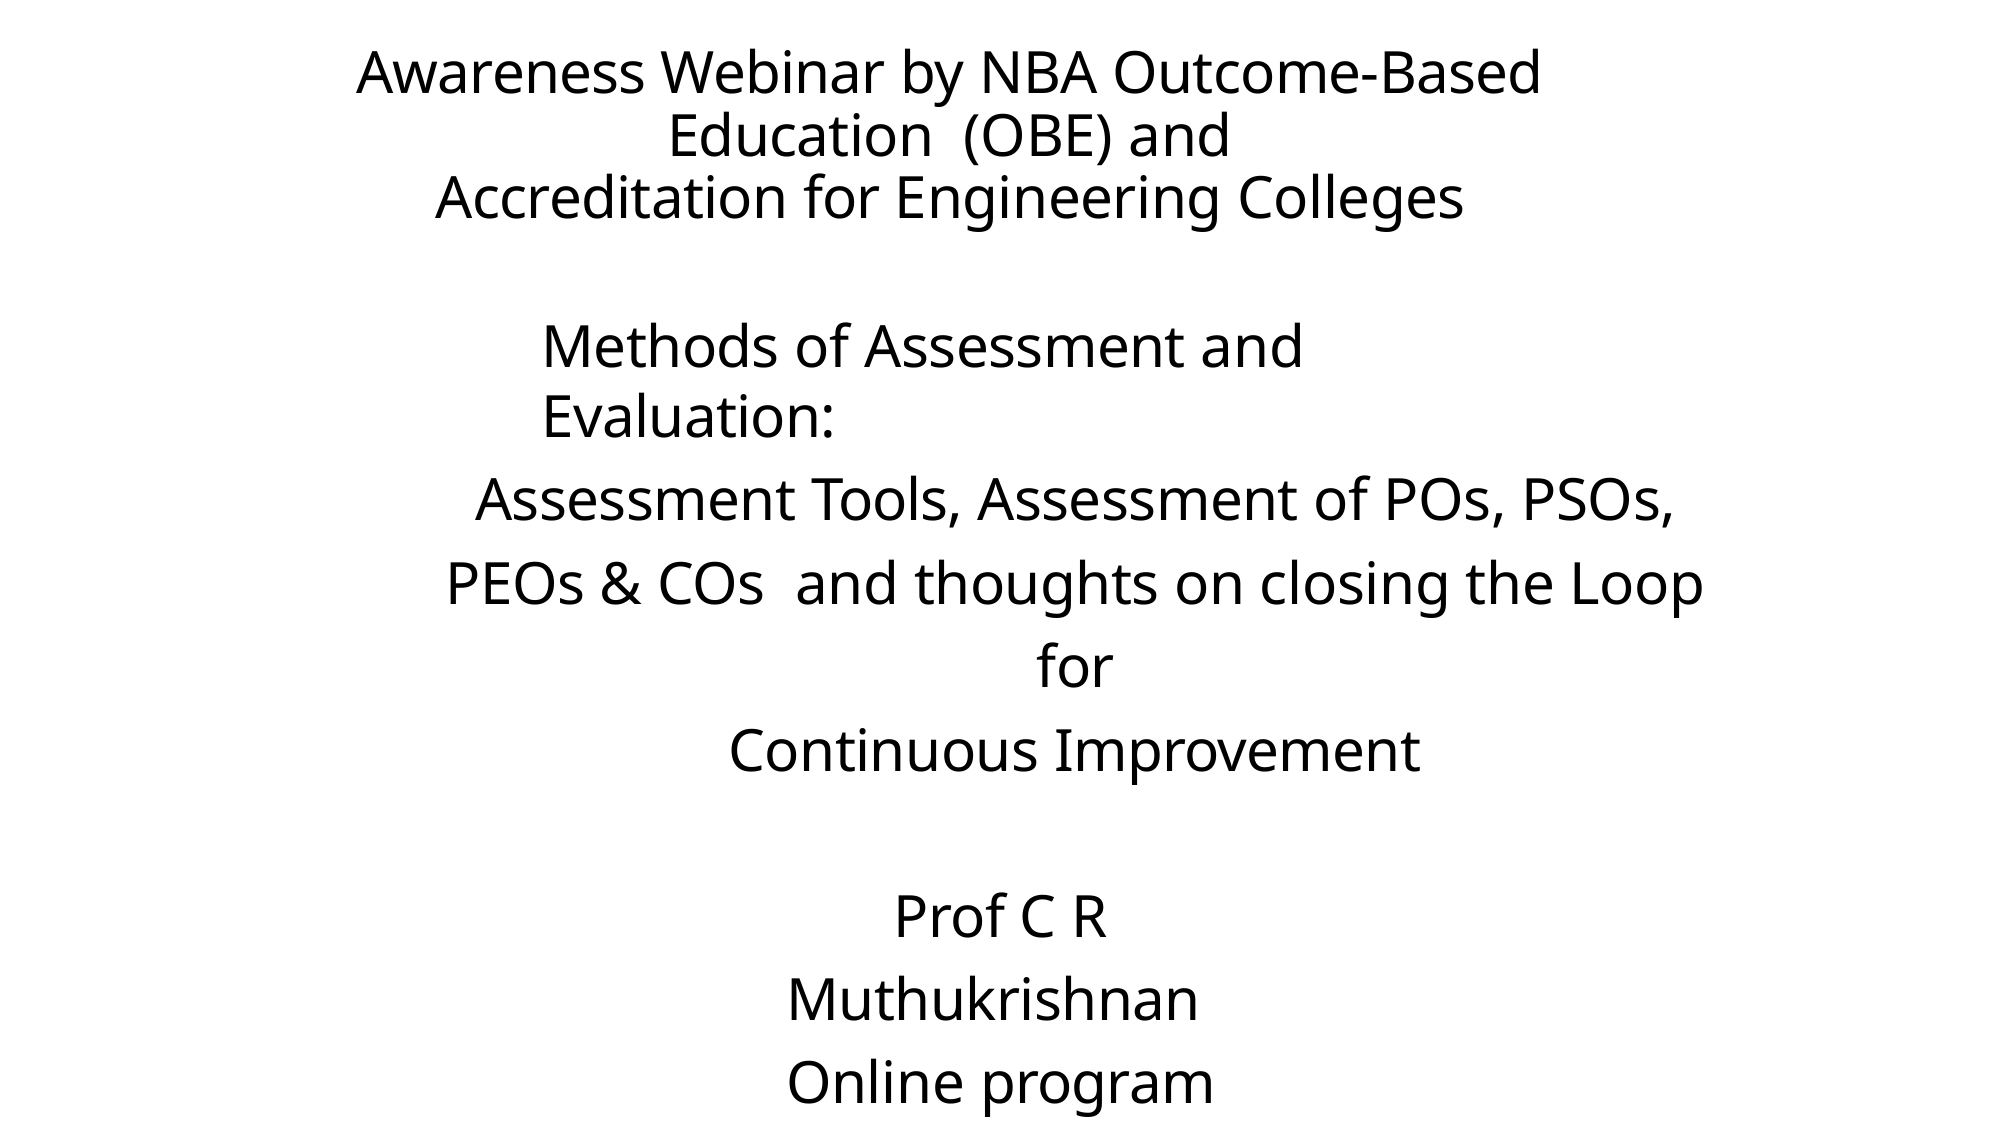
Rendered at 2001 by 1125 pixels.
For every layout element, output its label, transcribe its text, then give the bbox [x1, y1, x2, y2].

text_box Awareness Webinar by NBA Outcome-Based Education (OBE) and Accreditation for Engineering Colleges Methods of Assessment and Evaluation: Assessment Tools, Assessment of POs, PSOs, PEOs & COs and thoughts on closing the Loop for Continuous Improvement Prof C R Muthukrishnan Online program Organised by National Board of Accreditation 2020 [317, 32, 1728, 1125]
